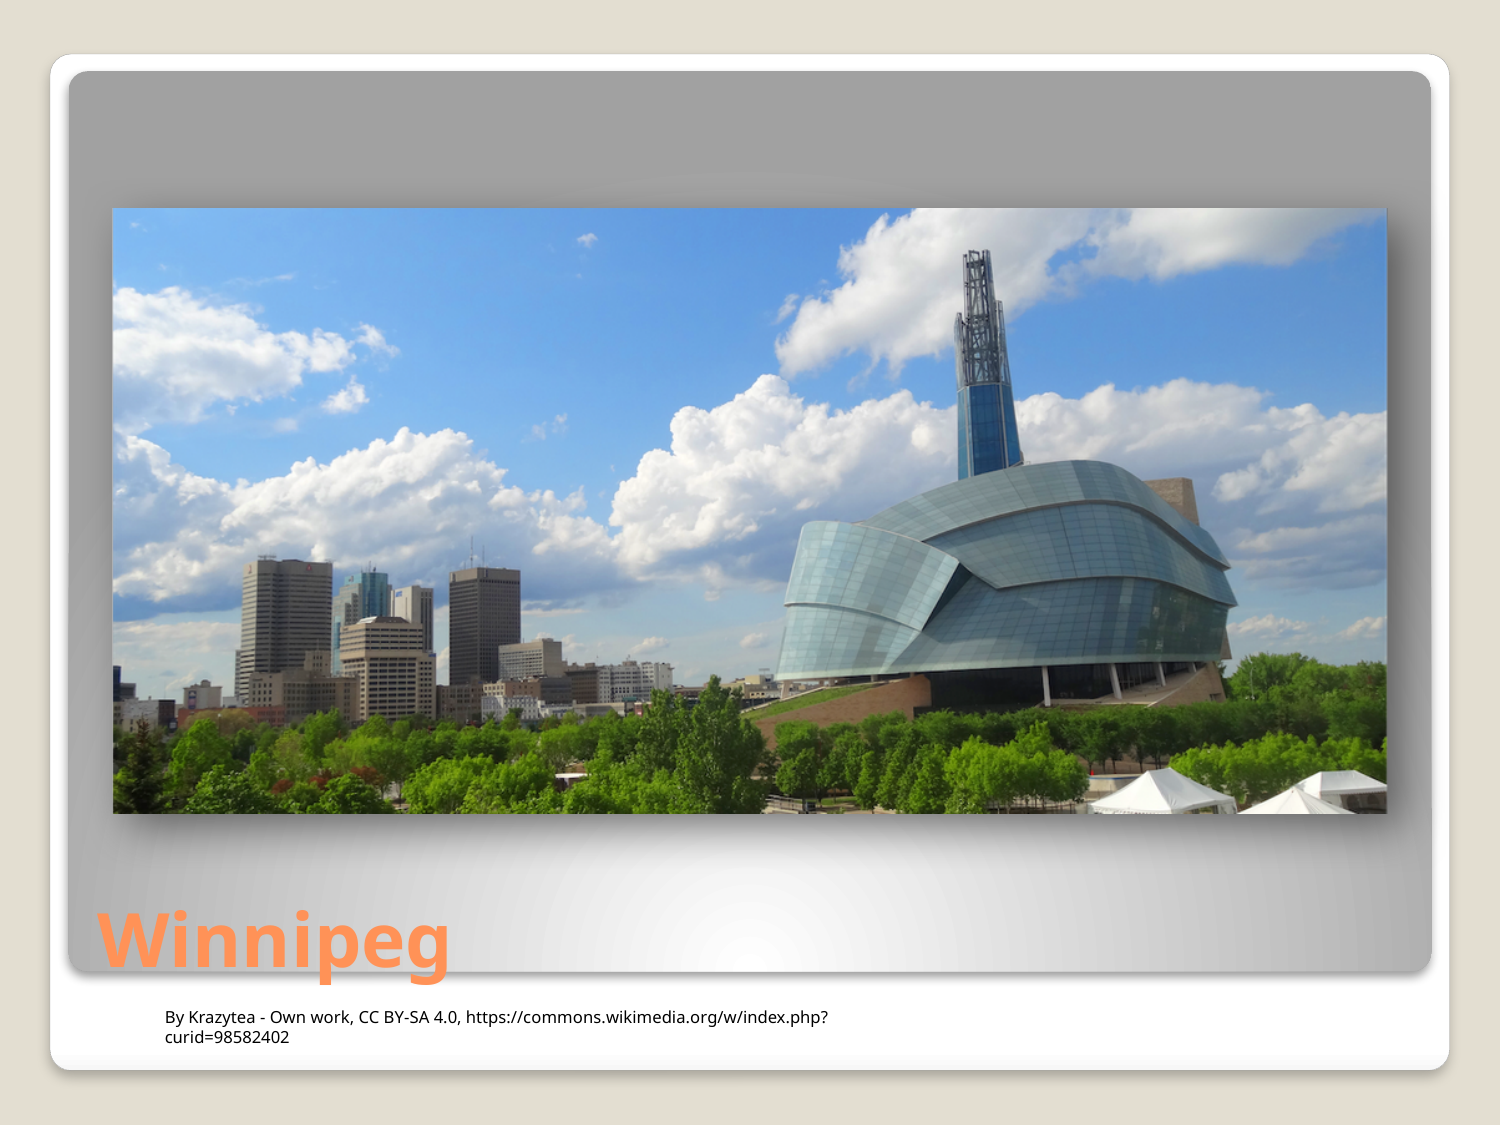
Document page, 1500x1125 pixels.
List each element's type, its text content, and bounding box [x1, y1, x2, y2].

text_box By Krazytea - Own work, CC BY-SA 4.0, https://commons.wikimedia.org/w/index.php?curid=98582402 [149, 999, 900, 1055]
picture [112, 208, 1388, 814]
title Winnipeg [82, 817, 1425, 991]
